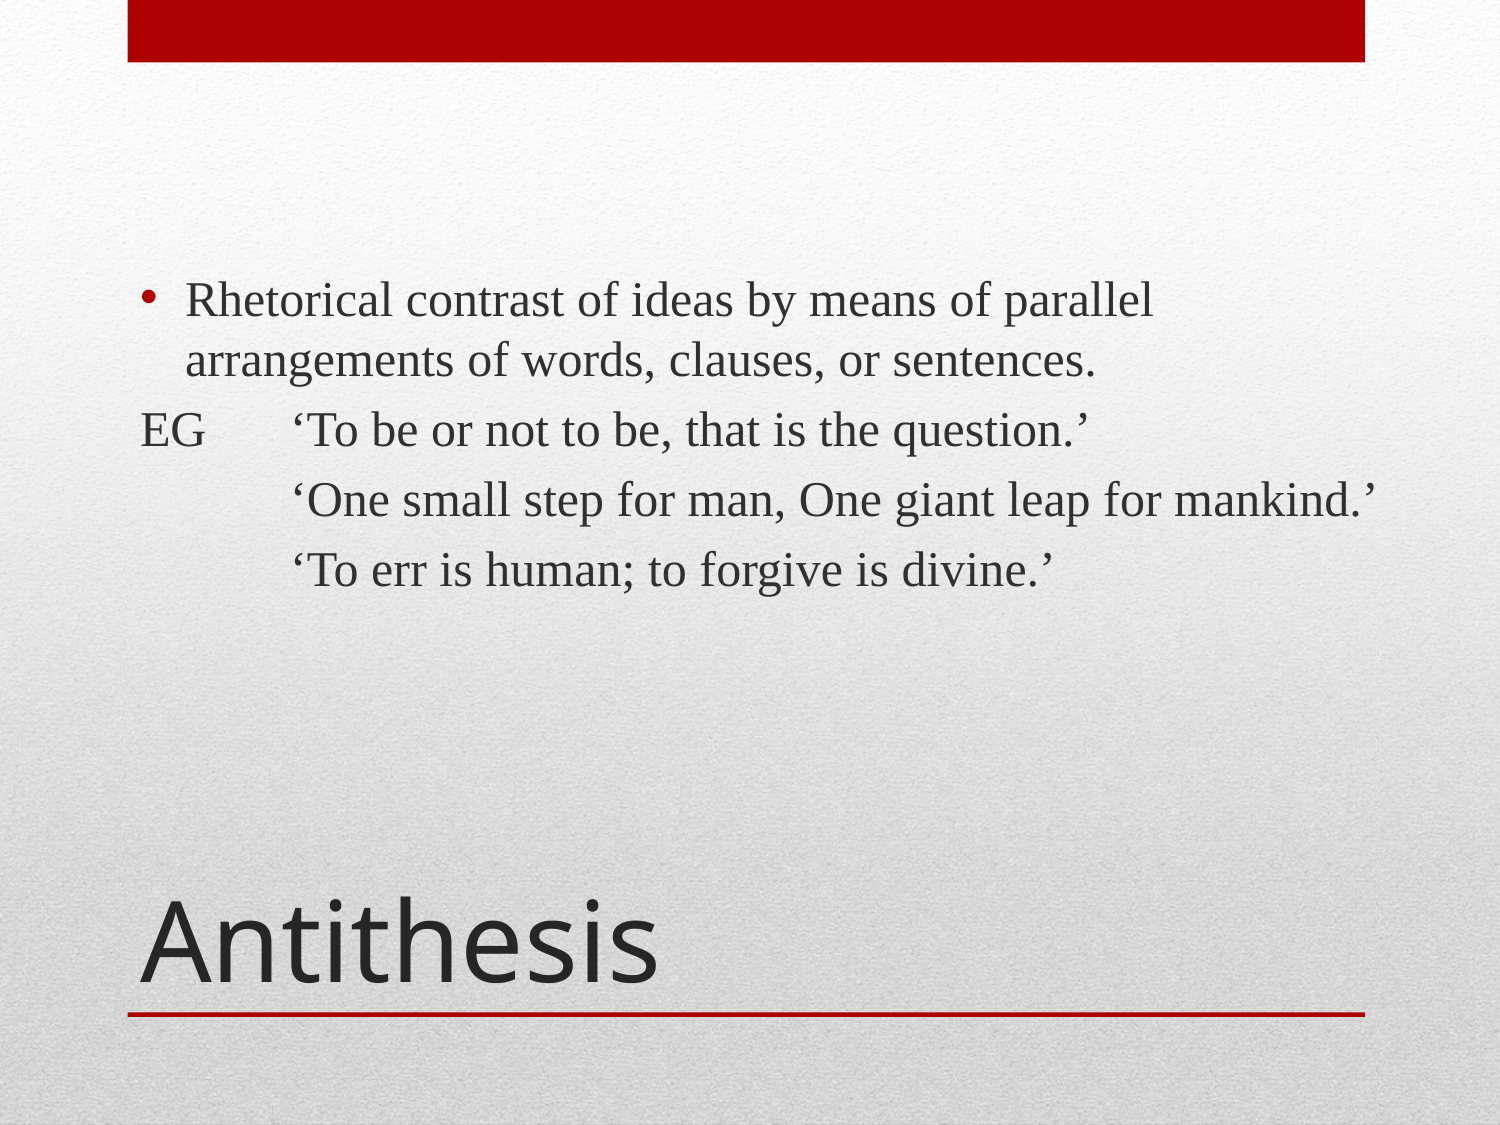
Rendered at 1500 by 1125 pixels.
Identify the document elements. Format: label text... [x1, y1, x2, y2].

title Antithesis [125, 750, 1238, 1013]
list Rhetorical contrast of ideas by means of parallel arrangements of words, clauses, or sentences. EG ‘To be or not to be, that is the question.’ ‘One small step for man, One giant leap for mankind.’ ‘To err is human; to forgive is divine.’ [125, 112, 1433, 750]
